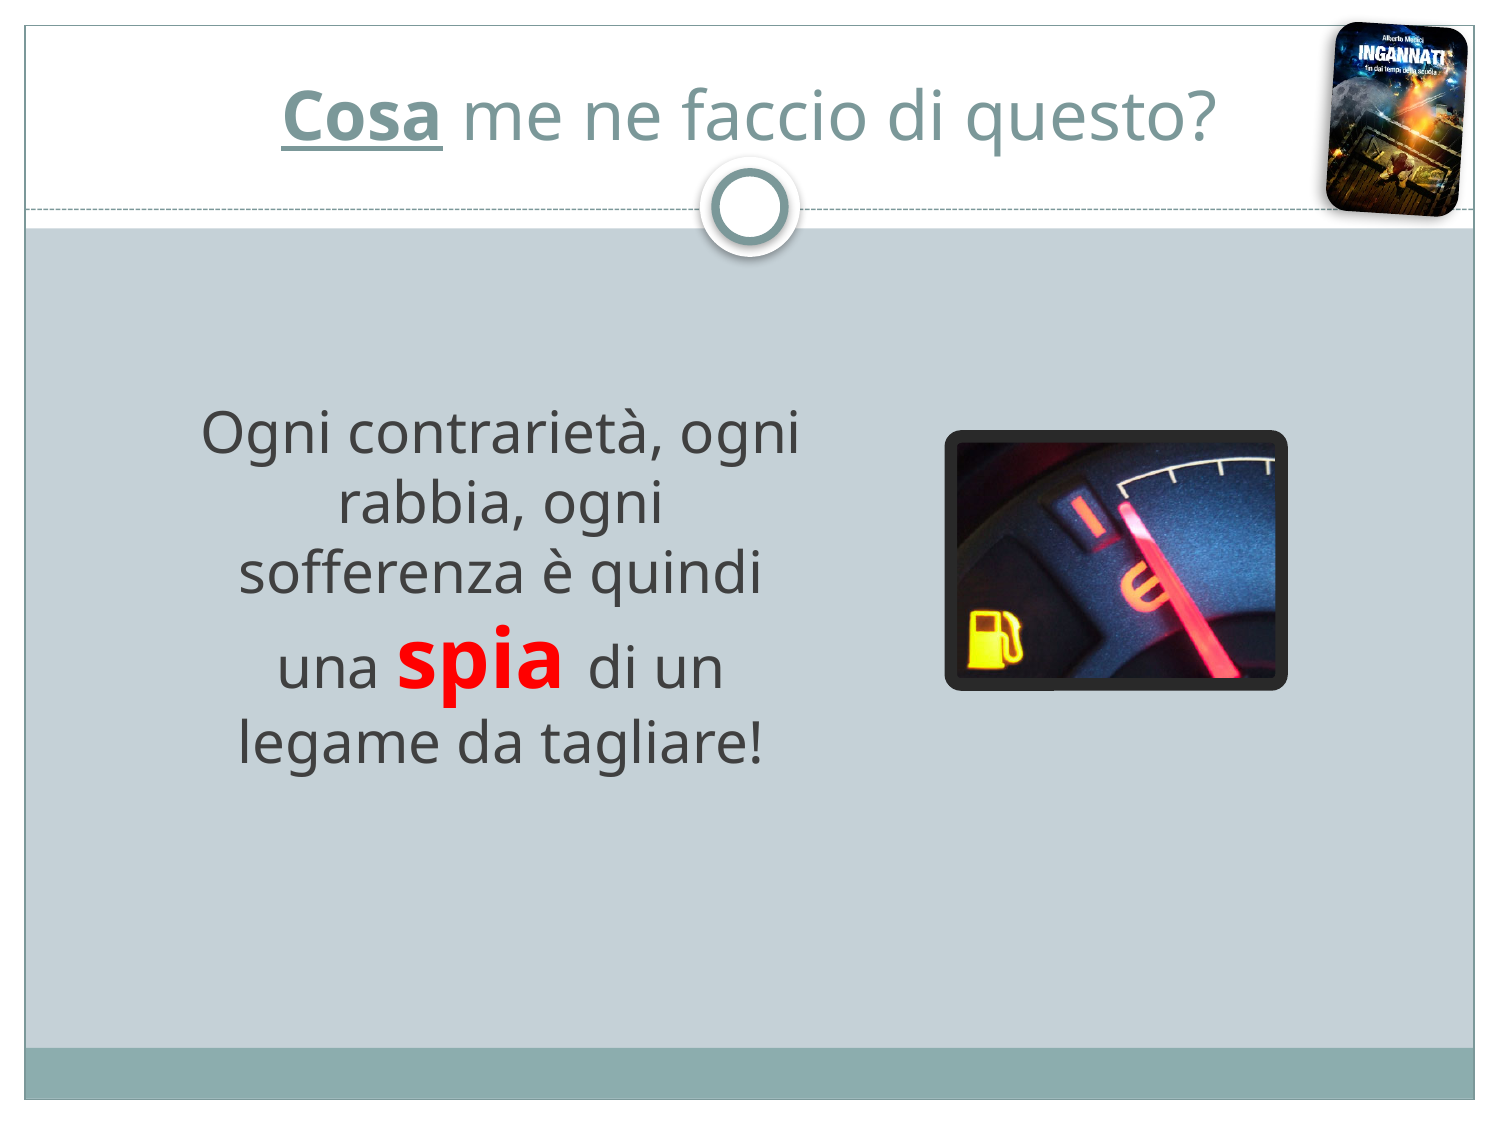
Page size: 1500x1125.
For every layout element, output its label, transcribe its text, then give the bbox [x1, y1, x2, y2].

picture [950, 436, 1282, 685]
text_box Ogni contrarietà, ogni rabbia, ogni sofferenza è quindi una spia di un legame da tagliare! [182, 388, 820, 783]
picture [1326, 22, 1468, 217]
title Cosa me ne faccio di questo? [49, 37, 1322, 162]
